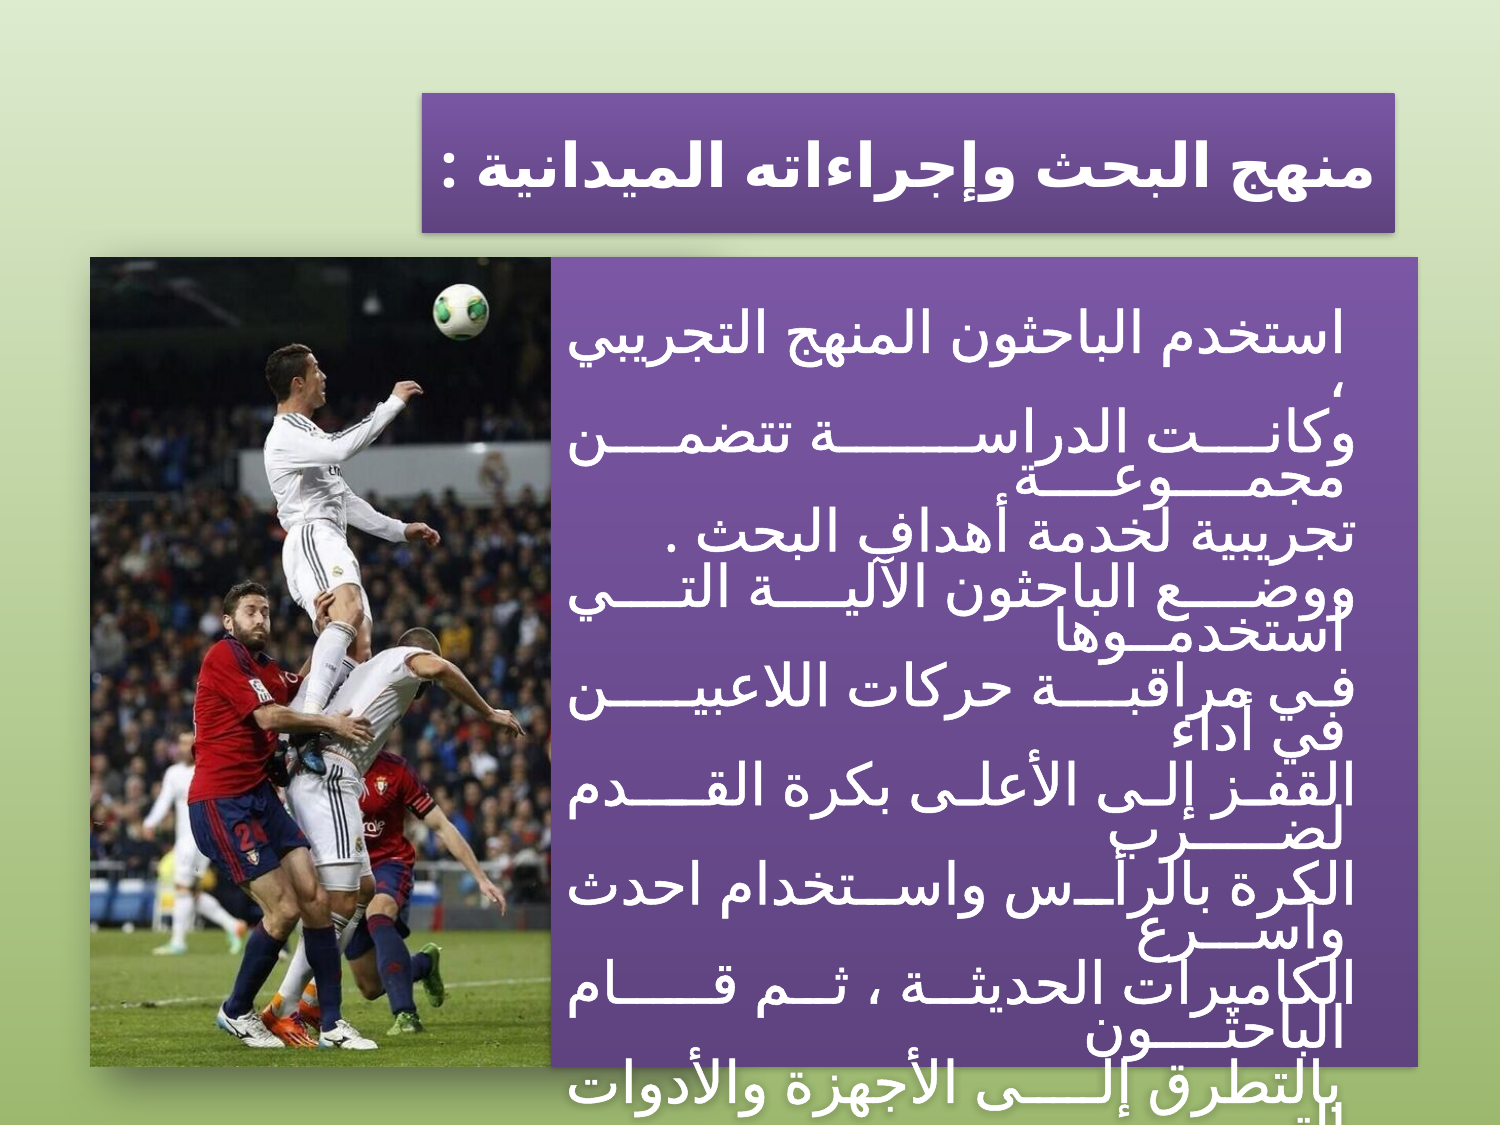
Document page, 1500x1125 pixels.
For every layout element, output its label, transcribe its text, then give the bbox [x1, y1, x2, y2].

list استخدم الباحثون المنهج التجريبي ، وكانت الدراســــة تتضمن مجمــــوعــــة تجريبية لخدمة أهداف البحث . ووضع الباحثون الآلية التي استخدمــوها في مراقبـــة حركات اللاعبيــــن في أداء القفز إلى الأعلى بكرة القـــدم لضـــــرب الكرة بالرأس واستخدام احدث وأســـرع الكاميرات الحديثة ، ثم قـــام الباحثــــون بالتطرق إلى الأجهزة والأدوات التــــي استخدمت في البرنامج المقترح طــــوال هذه الدراســـــة وصولاً إلى المعالجــات الإحصائية التي تم استخدامها لإمكانيــة تفسير النتائج. [707, 257, 1418, 1067]
picture [90, 257, 706, 1067]
title منهج البحث وإجراءاته الميدانية : [421, 93, 1395, 233]
